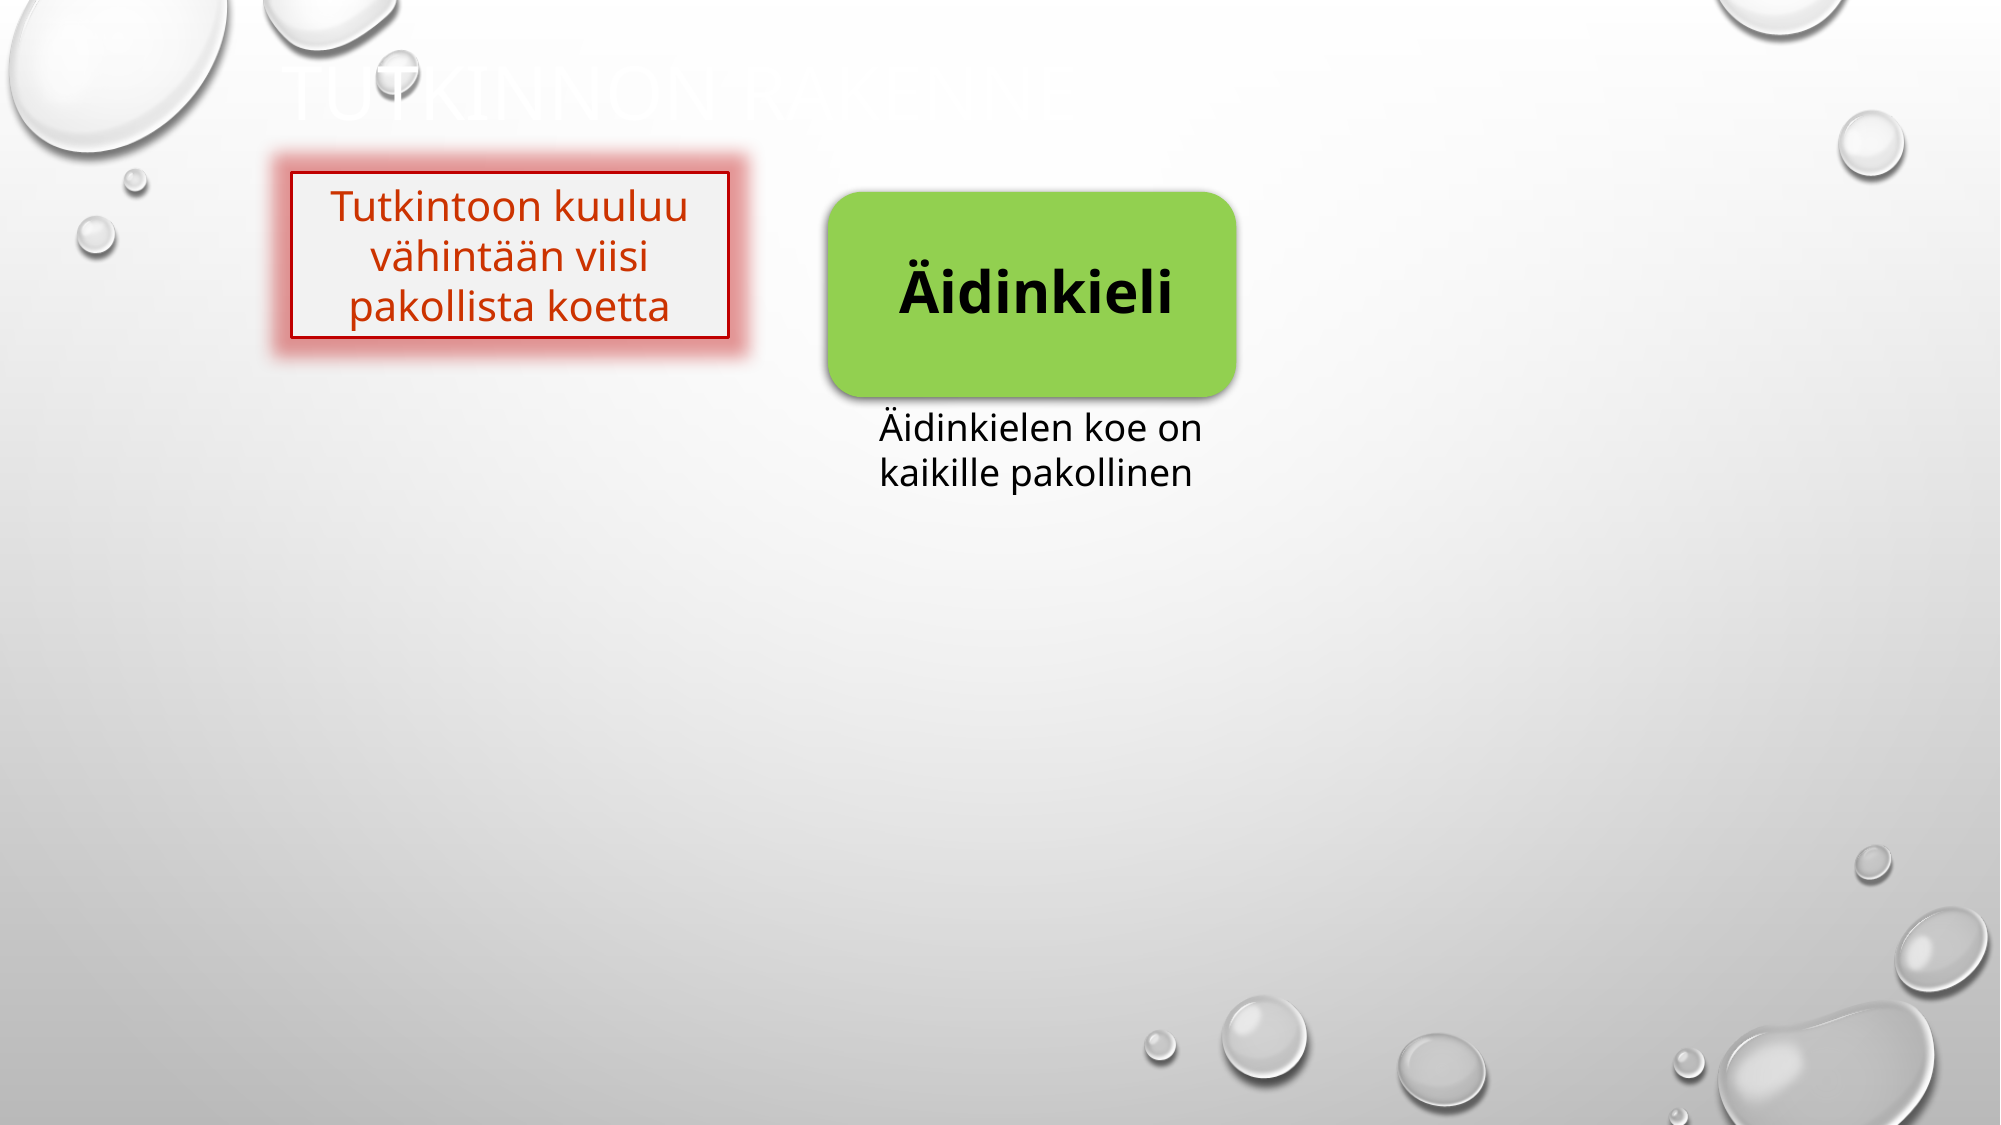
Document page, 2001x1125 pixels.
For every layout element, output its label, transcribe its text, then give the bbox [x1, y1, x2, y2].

title Tutkinnon rakenne [0, 19, 1361, 173]
picture [0, 0, 2000, 1125]
text_box Tutkintoon kuuluu vähintään viisi pakollista koetta [291, 172, 729, 338]
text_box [397, 184, 1662, 1071]
